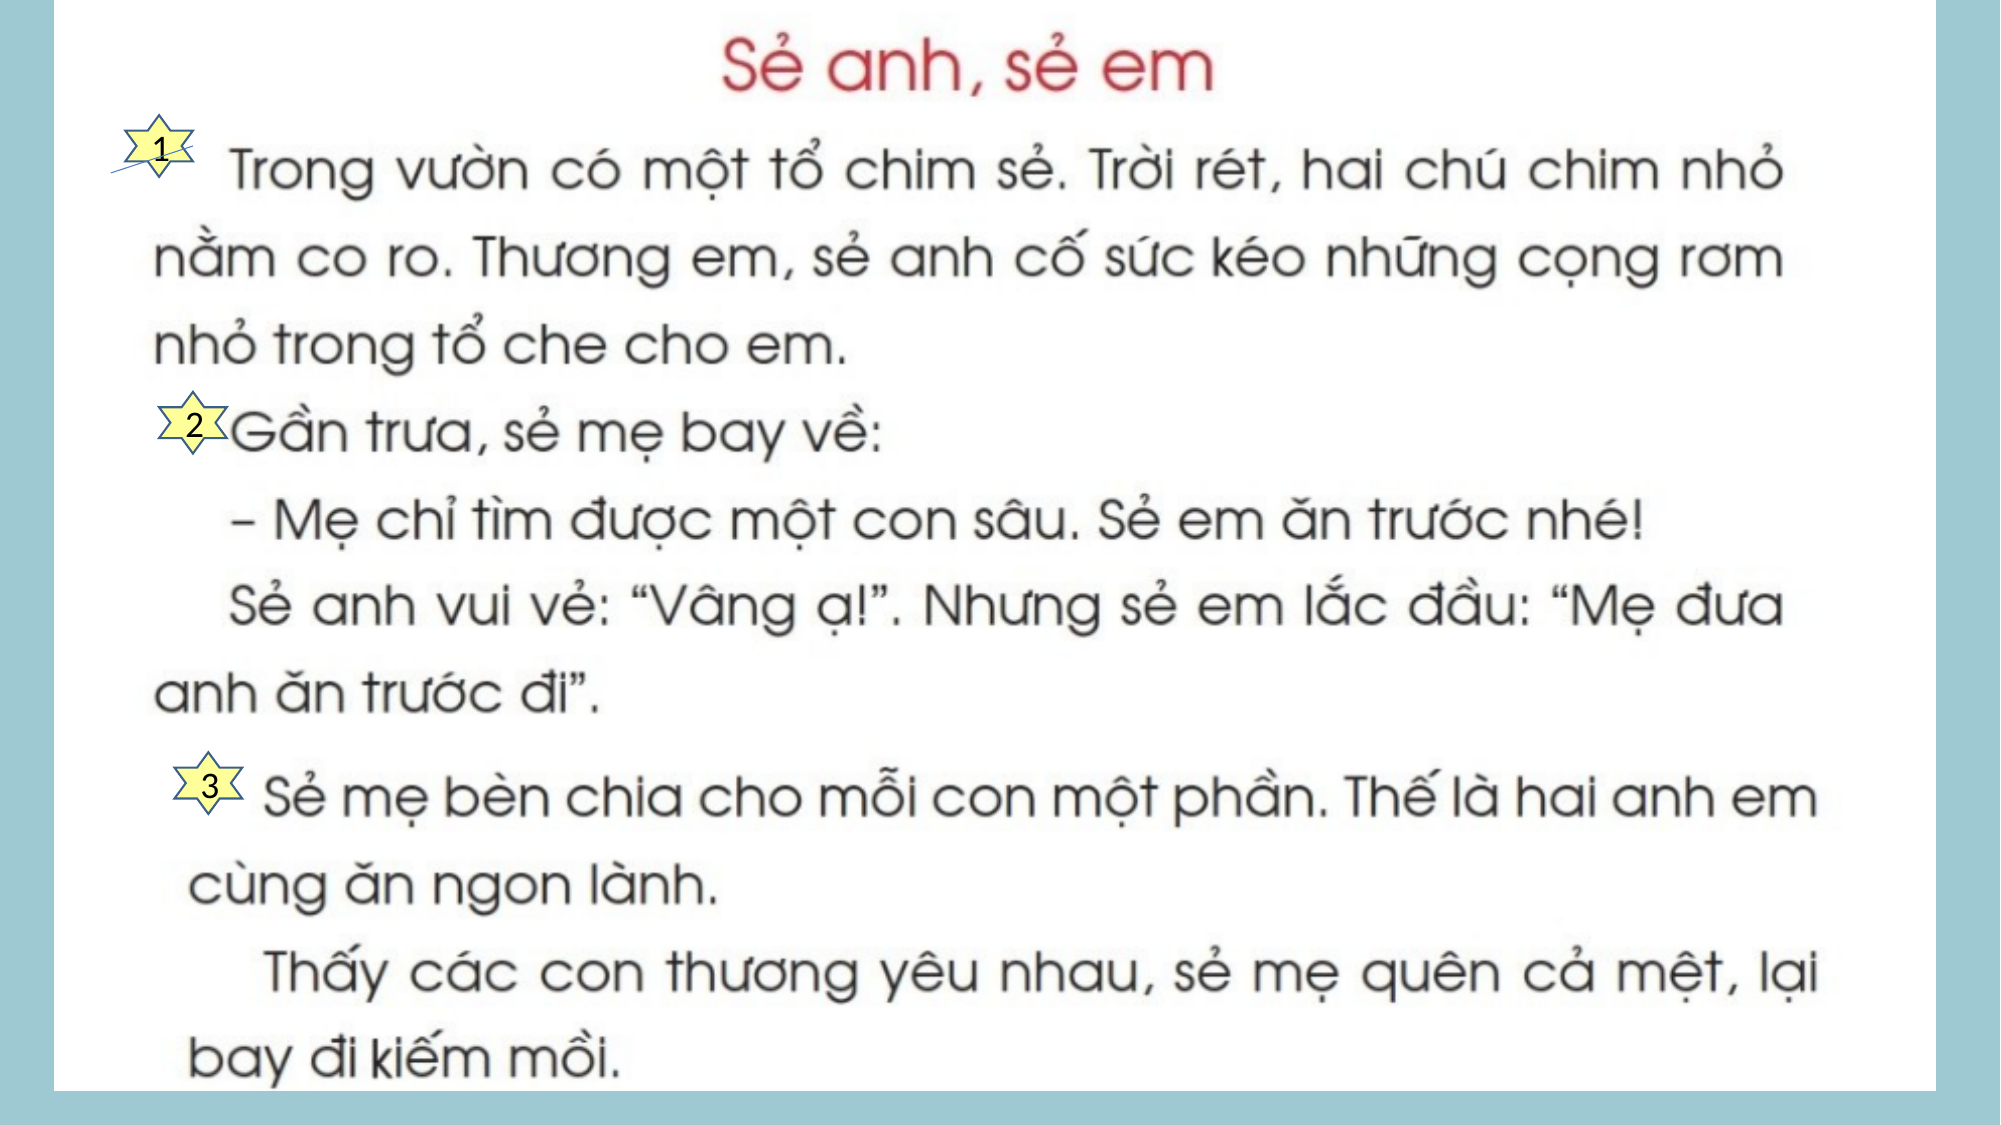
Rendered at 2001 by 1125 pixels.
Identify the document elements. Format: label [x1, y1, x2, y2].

text_box [110, 161, 126, 173]
picture [54, 0, 1936, 1091]
